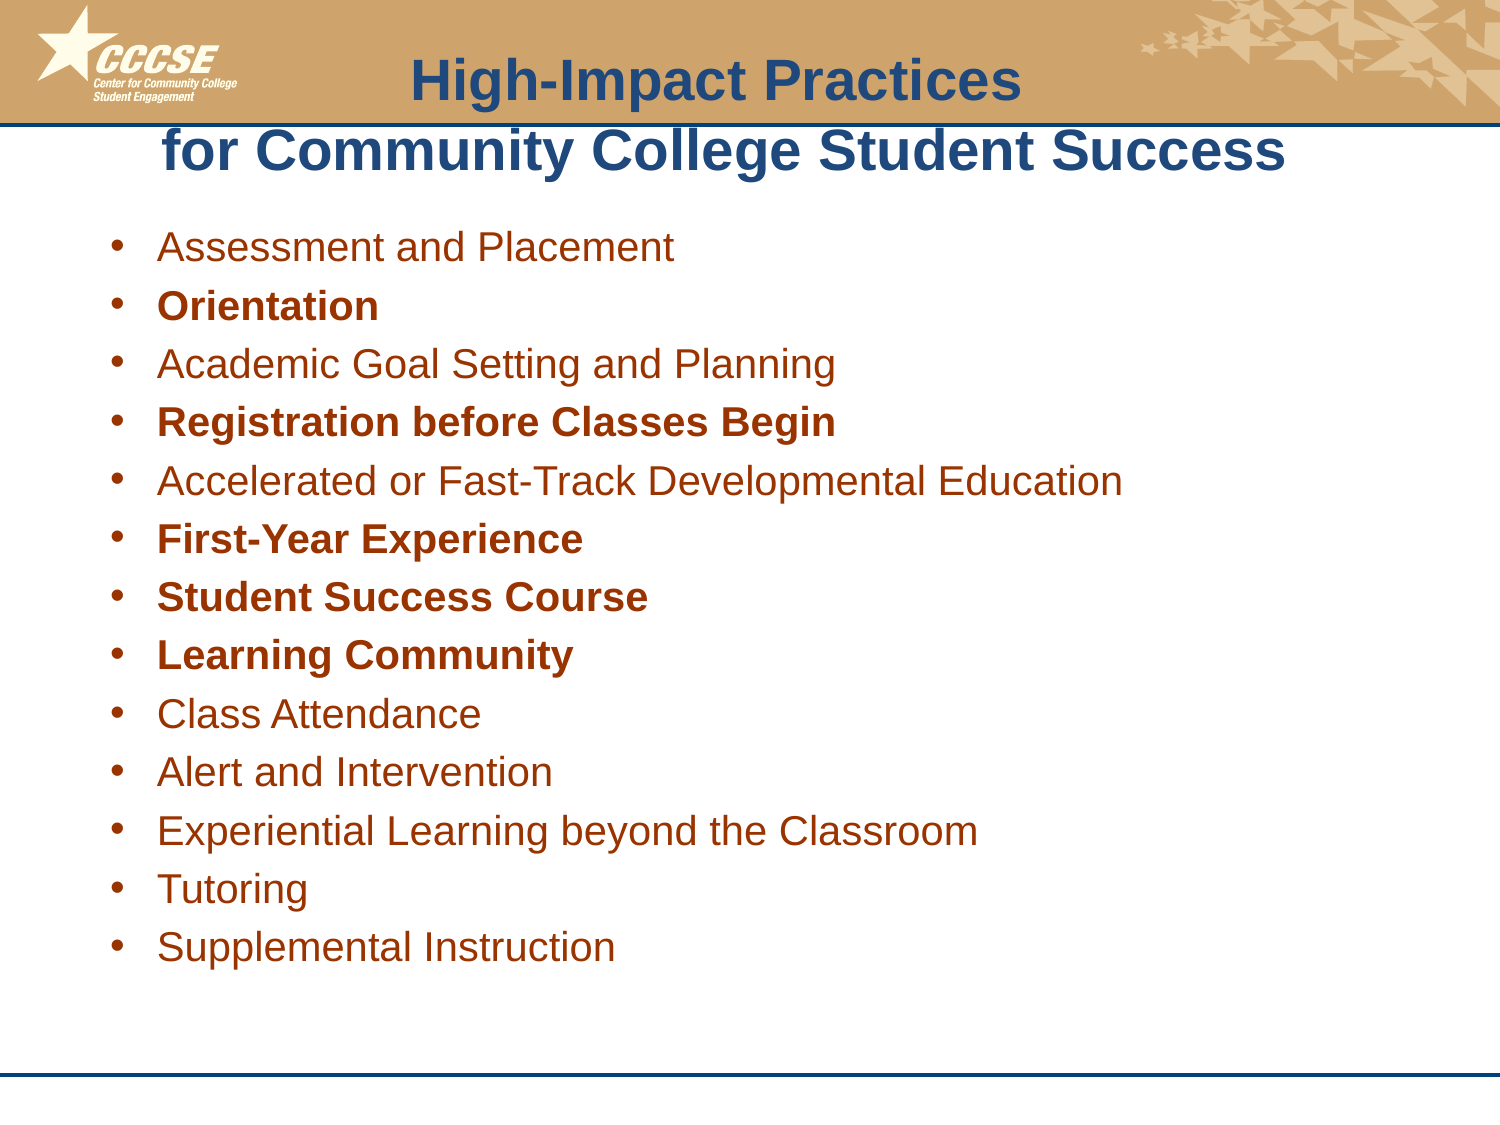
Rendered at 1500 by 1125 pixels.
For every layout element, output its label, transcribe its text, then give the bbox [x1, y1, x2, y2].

title High-Impact Practices for Community College Student Success [24, 0, 1425, 338]
list Assessment and Placement Orientation Academic Goal Setting and Planning Registration before Classes Begin Accelerated or Fast-Track Developmental Education First-Year Experience Student Success Course Learning Community Class Attendance Alert and Intervention Experiential Learning beyond the Classroom Tutoring Supplemental Instruction [20, 212, 1421, 950]
